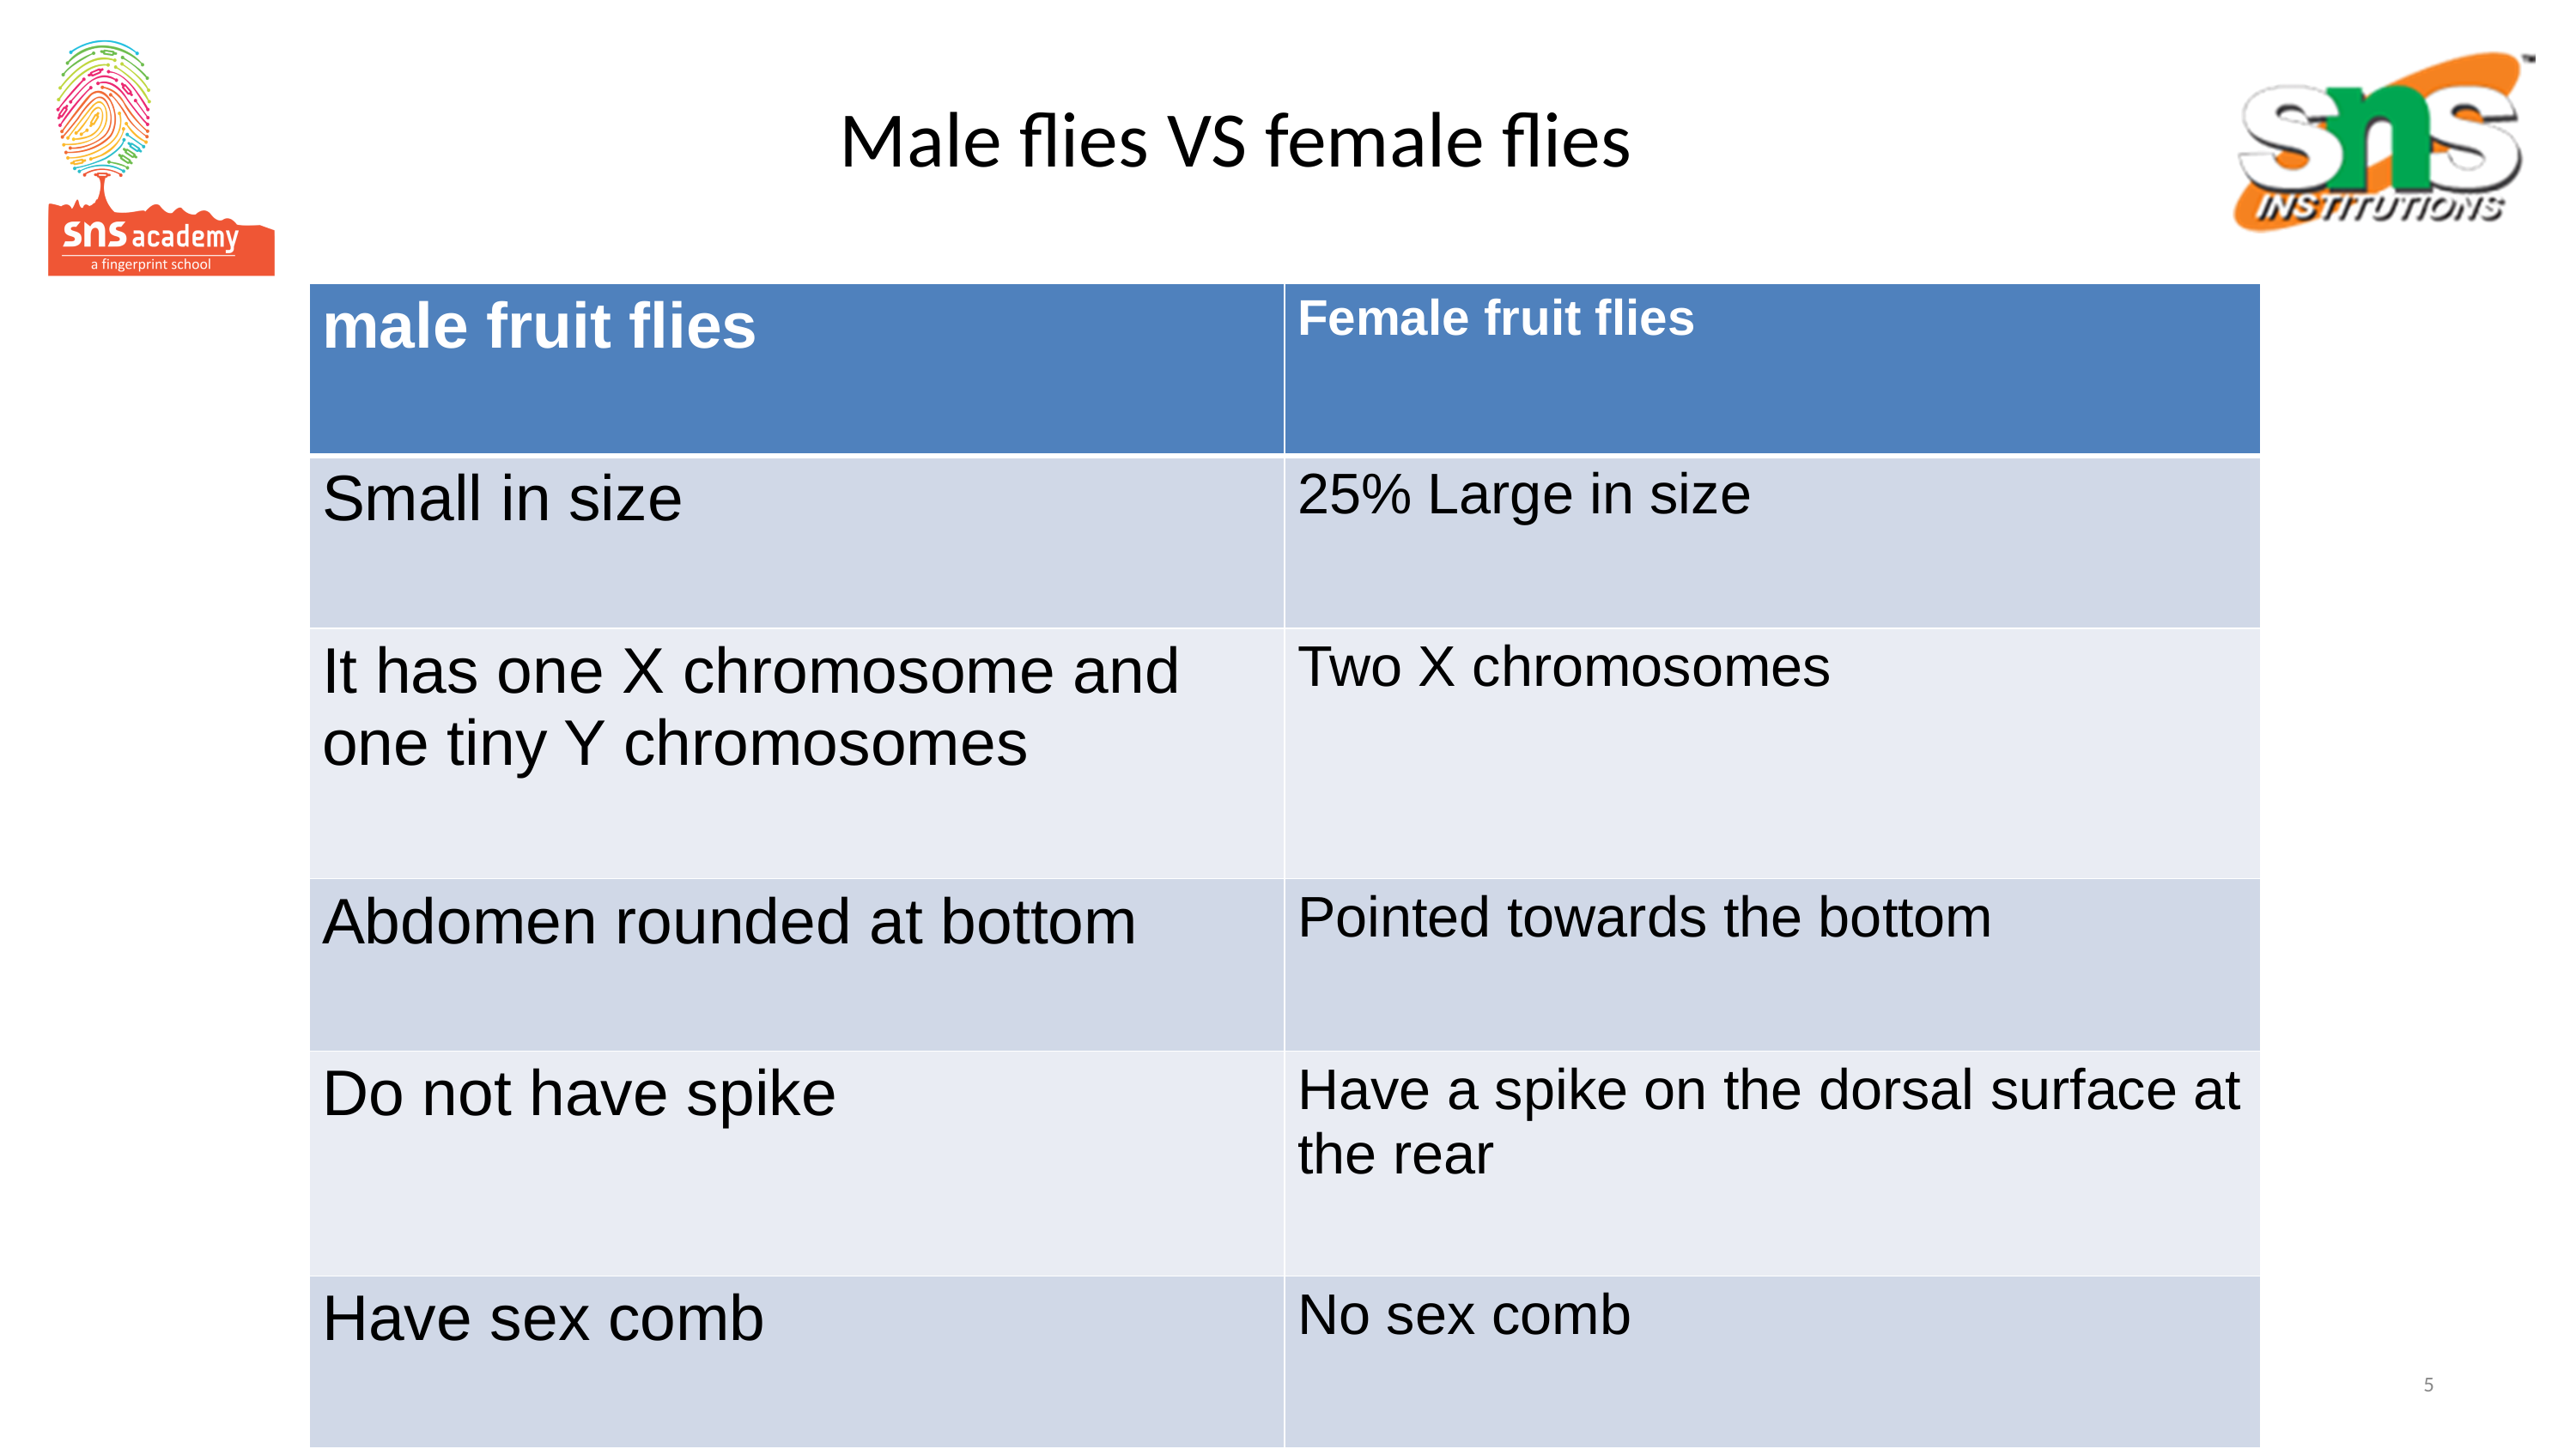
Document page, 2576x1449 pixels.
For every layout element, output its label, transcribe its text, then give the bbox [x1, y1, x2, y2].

picture [2233, 50, 2536, 233]
table_cell Have a spike on the dorsal surface at the rear [1285, 1052, 2260, 1276]
table_header Female fruit flies [1285, 284, 2260, 453]
table_cell Small in size [310, 458, 1284, 627]
table_header male fruit flies [310, 284, 1284, 453]
table_cell Pointed towards the bottom [1285, 879, 2260, 1051]
table_cell 25% Large in size [1285, 458, 2260, 627]
table_cell Have sex comb [310, 1276, 1284, 1447]
table_cell Two X chromosomes [1285, 629, 2260, 878]
table_cell It has one X chromosome and one tiny Y chromosomes [310, 629, 1284, 878]
table_cell No sex comb [1285, 1276, 2260, 1447]
picture [38, 33, 280, 285]
table_cell Do not have spike [310, 1052, 1284, 1276]
slide_number 5 [2261, 1357, 2447, 1410]
title Male flies VS female flies [657, 54, 1816, 216]
table_cell Abdomen rounded at bottom [310, 879, 1284, 1051]
